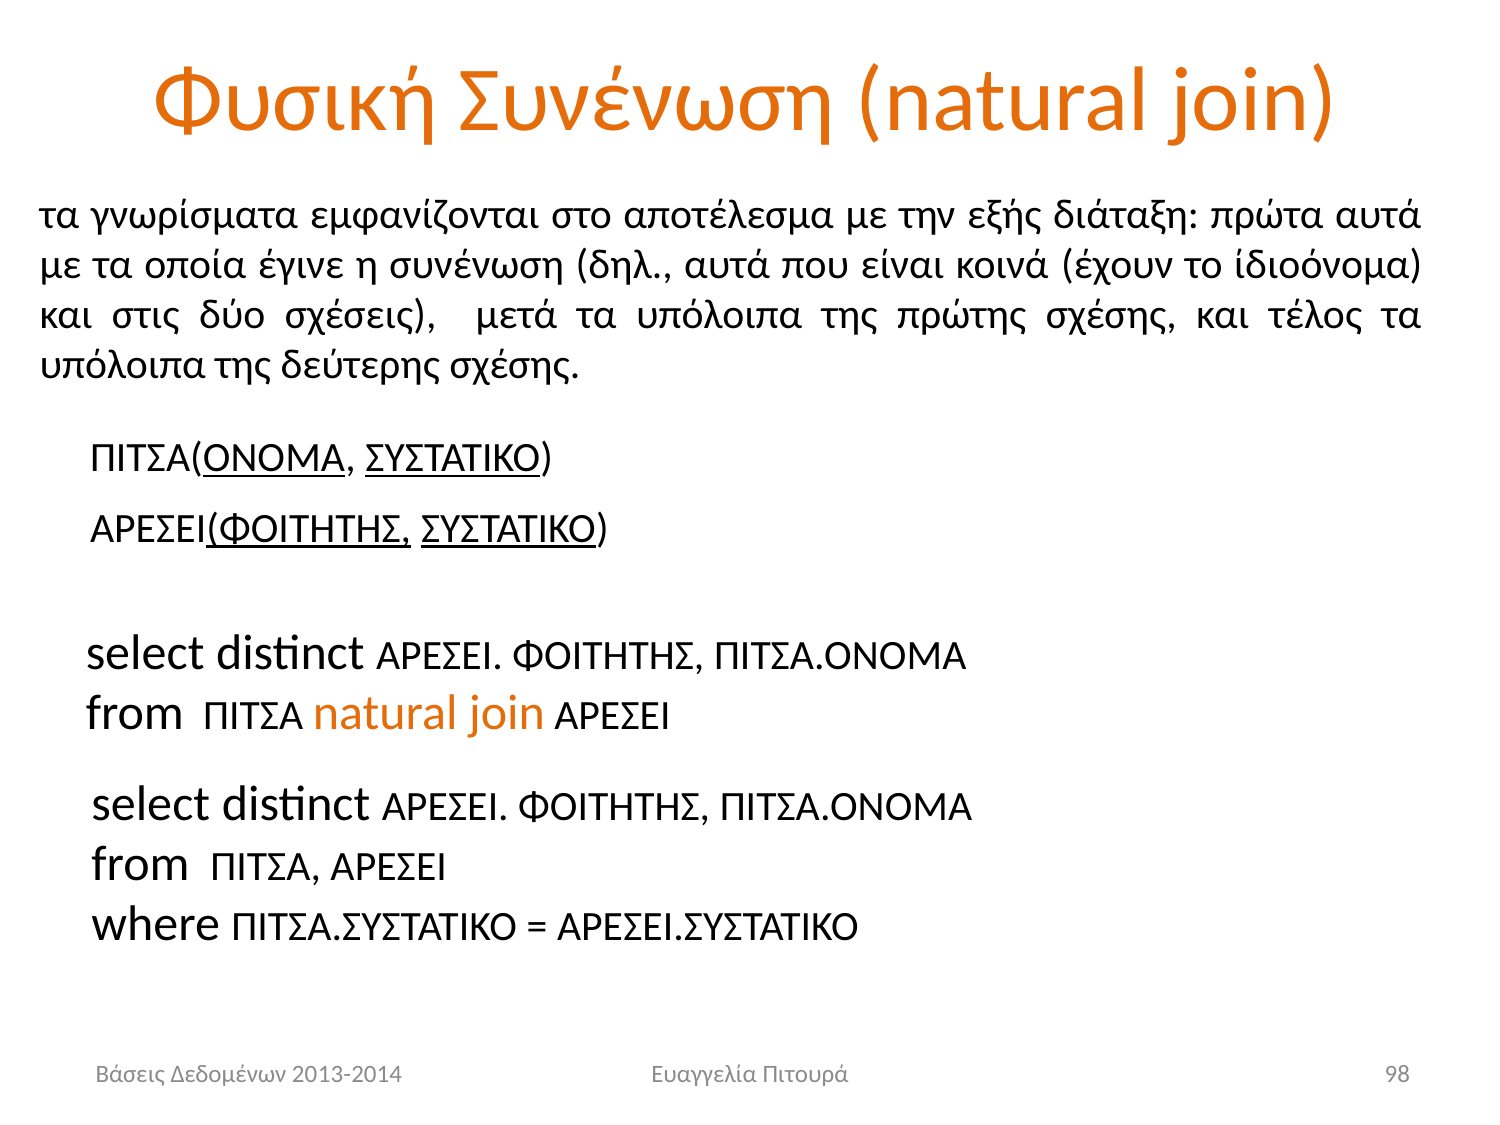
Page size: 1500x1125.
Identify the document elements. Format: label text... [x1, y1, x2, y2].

text_box τα γνωρίσματα εμφανίζονται στο αποτέλεσμα με την εξής διάταξη: πρώτα αυτά με τα οποία έγινε η συνένωση (δηλ., αυτά που είναι κοινά (έχουν το ίδιοόνομα) και στις δύο σχέσεις), μετά τα υπόλοιπα της πρώτης σχέσης, και τέλος τα υπόλοιπα της δεύτερης σχέσης. [24, 179, 1438, 394]
footer Ευαγγελία Πιτουρά [512, 1042, 988, 1103]
title Φυσική Συνένωση (natural join) [70, 0, 1421, 188]
text_box ΠΙΤΣΑ(ΟΝΟΜΑ, ΣΥΣΤΑΤΙΚΟ) ΑΡΕΣΕΙ(ΦΟΙΤΗΤΗΣ, ΣΥΣΤΑΤΙΚΟ) [75, 422, 950, 559]
slide_number Βάσεις Δεδομένων 2013-2014 [75, 1042, 425, 1103]
slide_number 98 [1074, 1042, 1425, 1103]
text_box select distinct ΑΡΕΣΕΙ. ΦΟΙΤΗΤΗΣ, ΠΙΤΣΑ.ΟΝΟΜΑ from ΠΙΤΣΑ, ΑΡΕΣΕΙ where ΠΙΤΣΑ.ΣΥΣΤΑΤΙΚΟ = ΑΡΕΣΕΙ.ΣΥΣΤΑΤΙΚΟ [76, 763, 1290, 958]
text_box select distinct ΑΡΕΣΕΙ. ΦΟΙΤΗΤΗΣ, ΠΙΤΣΑ.ΟΝΟΜΑ from ΠΙΤΣΑ natural join ΑΡΕΣΕΙ [71, 612, 1453, 748]
